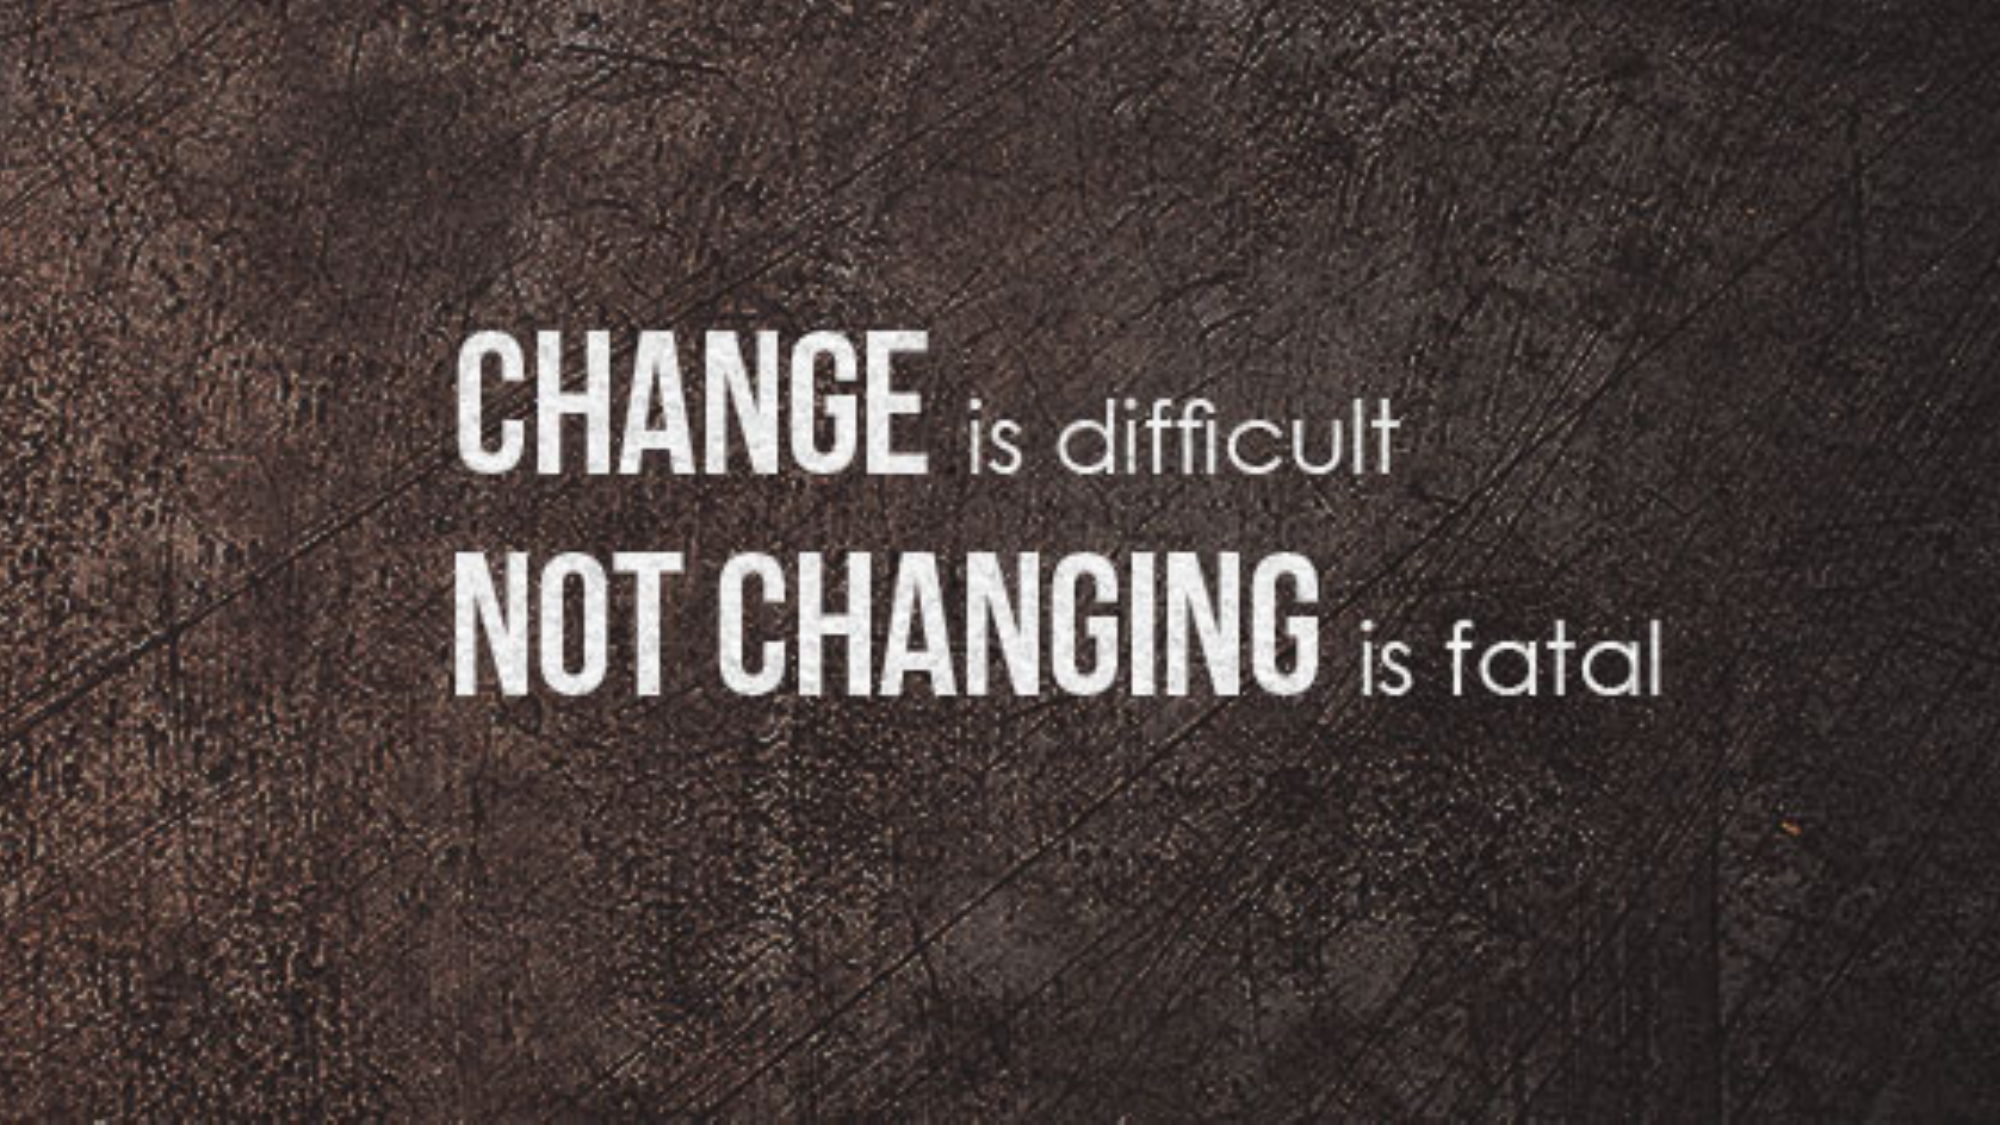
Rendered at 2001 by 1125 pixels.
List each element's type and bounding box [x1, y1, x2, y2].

list [0, 0, 2000, 1125]
